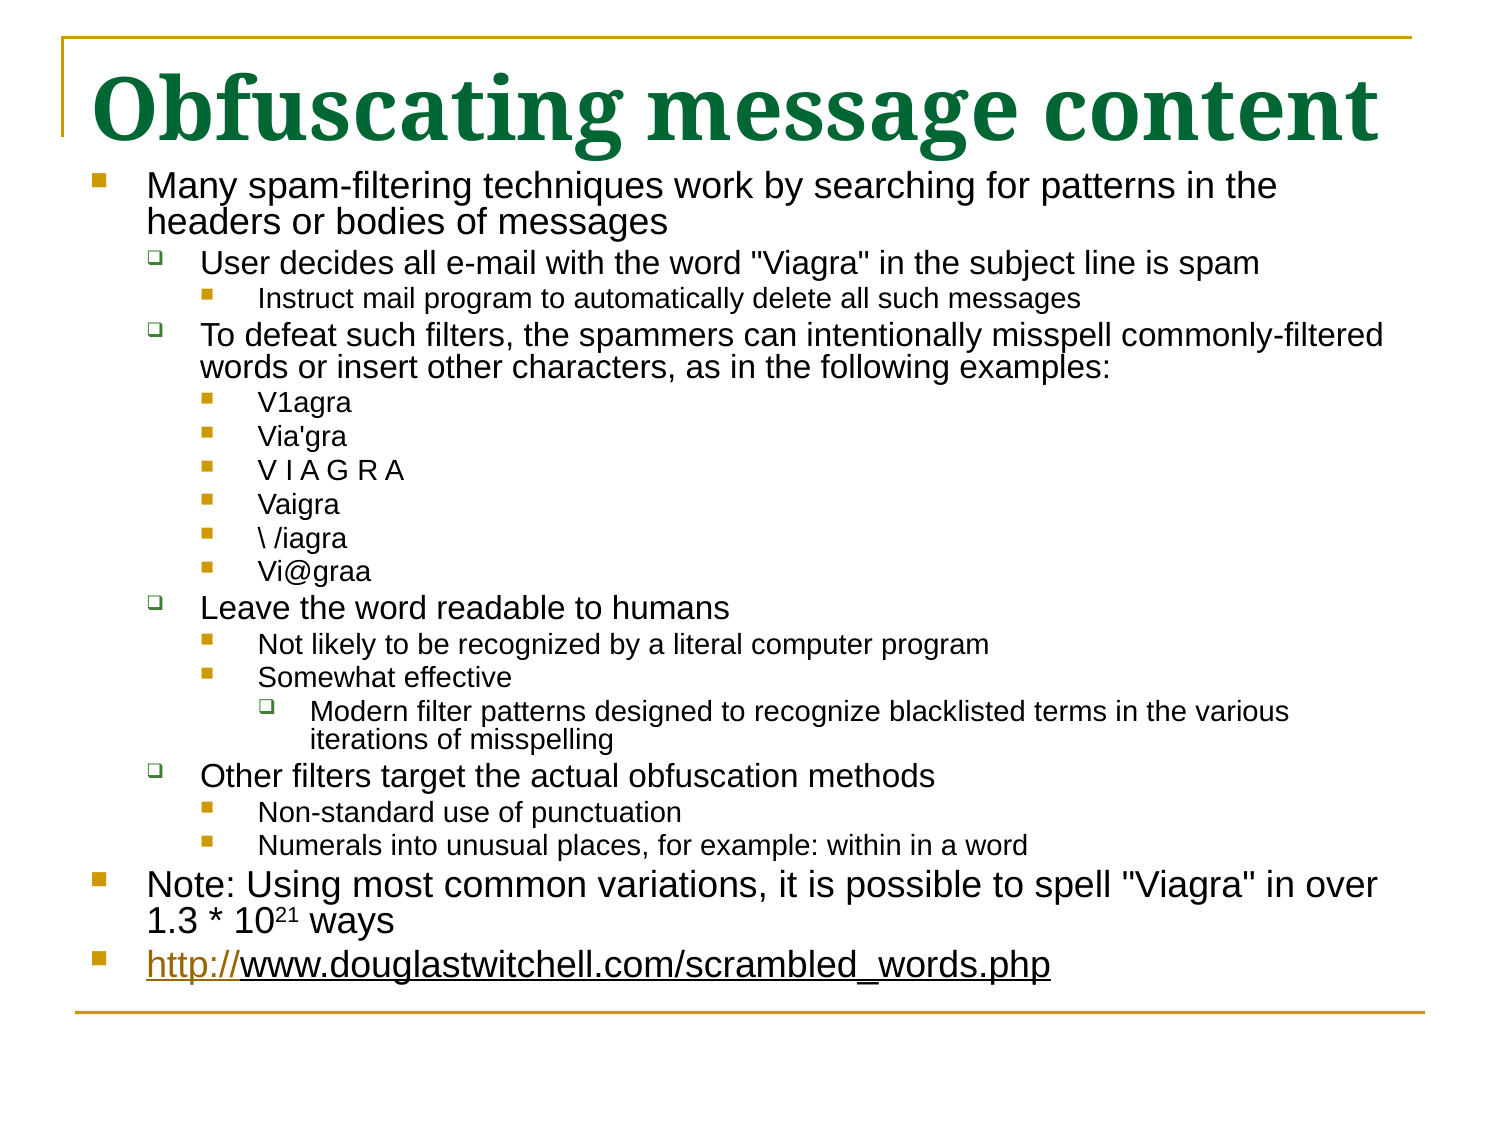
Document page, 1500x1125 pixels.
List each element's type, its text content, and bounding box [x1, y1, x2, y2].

title Obfuscating message content [74, 45, 1426, 162]
list Many spam-filtering techniques work by searching for patterns in the headers or bodies of messages User decides all e-mail with the word "Viagra" in the subject line is spam Instruct mail program to automatically delete all such messages To defeat such filters, the spammers can intentionally misspell commonly-filtered words or insert other characters, as in the following examples: V1agra Via'gra V I A G R A Vaigra \ /iagra Vi@graa Leave the word readable to humans Not likely to be recognized by a literal computer program Somewhat effective Modern filter patterns designed to recognize blacklisted terms in the various iterations of misspelling Other filters target the actual obfuscation methods Non-standard use of punctuation Numerals into unusual places, for example: within in a word Note: Using most common variations, it is possible to spell "Viagra" in over 1.3 * 1021 ways http://www.douglastwitchell.com/scrambled_words.php [74, 162, 1426, 1063]
